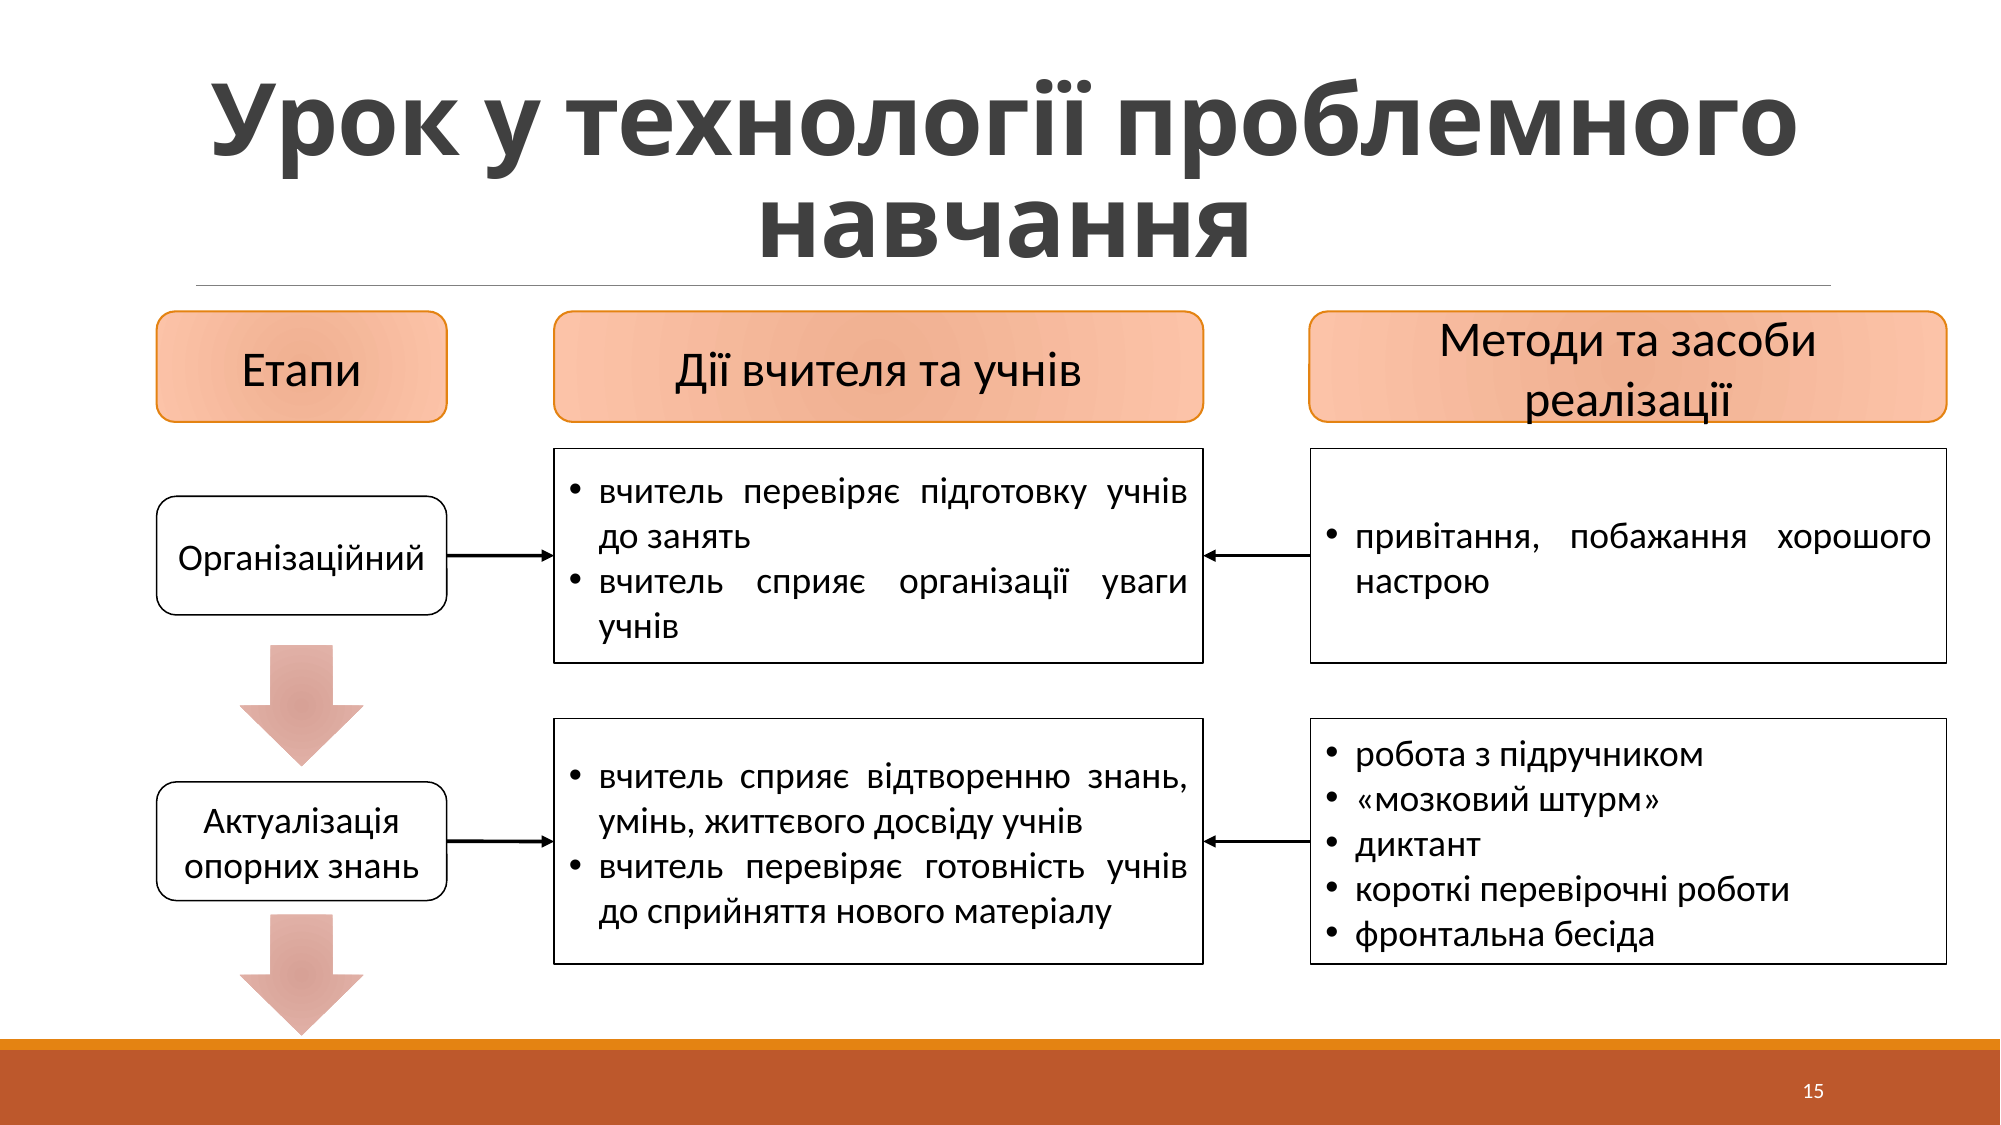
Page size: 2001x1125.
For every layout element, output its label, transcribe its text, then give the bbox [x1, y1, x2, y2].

text_box робота з підручником «мозковий штурм» диктант короткі перевірочні роботи фронтальна бесіда [1310, 718, 1947, 965]
text_box Організаційний [156, 496, 447, 615]
text_box вчитель перевіряє підготовку учнів до занять вчитель сприяє організації уваги учнів [554, 448, 1204, 663]
text_box Актуалізація опорних знань [156, 781, 447, 901]
text_box [238, 644, 365, 767]
text_box Етапи [155, 310, 448, 423]
text_box привітання, побажання хорошого настрою [1310, 448, 1947, 663]
text_box Методи та засоби реалізації [1308, 310, 1948, 423]
title Урок у технології проблемного навчання [180, 47, 1830, 285]
text_box вчитель сприяє відтворенню знань, умінь, життєвого досвіду учнів вчитель перевіряє готовність учнів до сприйняття нового матеріалу [554, 718, 1204, 965]
text_box Дії вчителя та учнів [553, 310, 1205, 423]
text_box [238, 913, 365, 1037]
slide_number 15 [1624, 1059, 1840, 1120]
